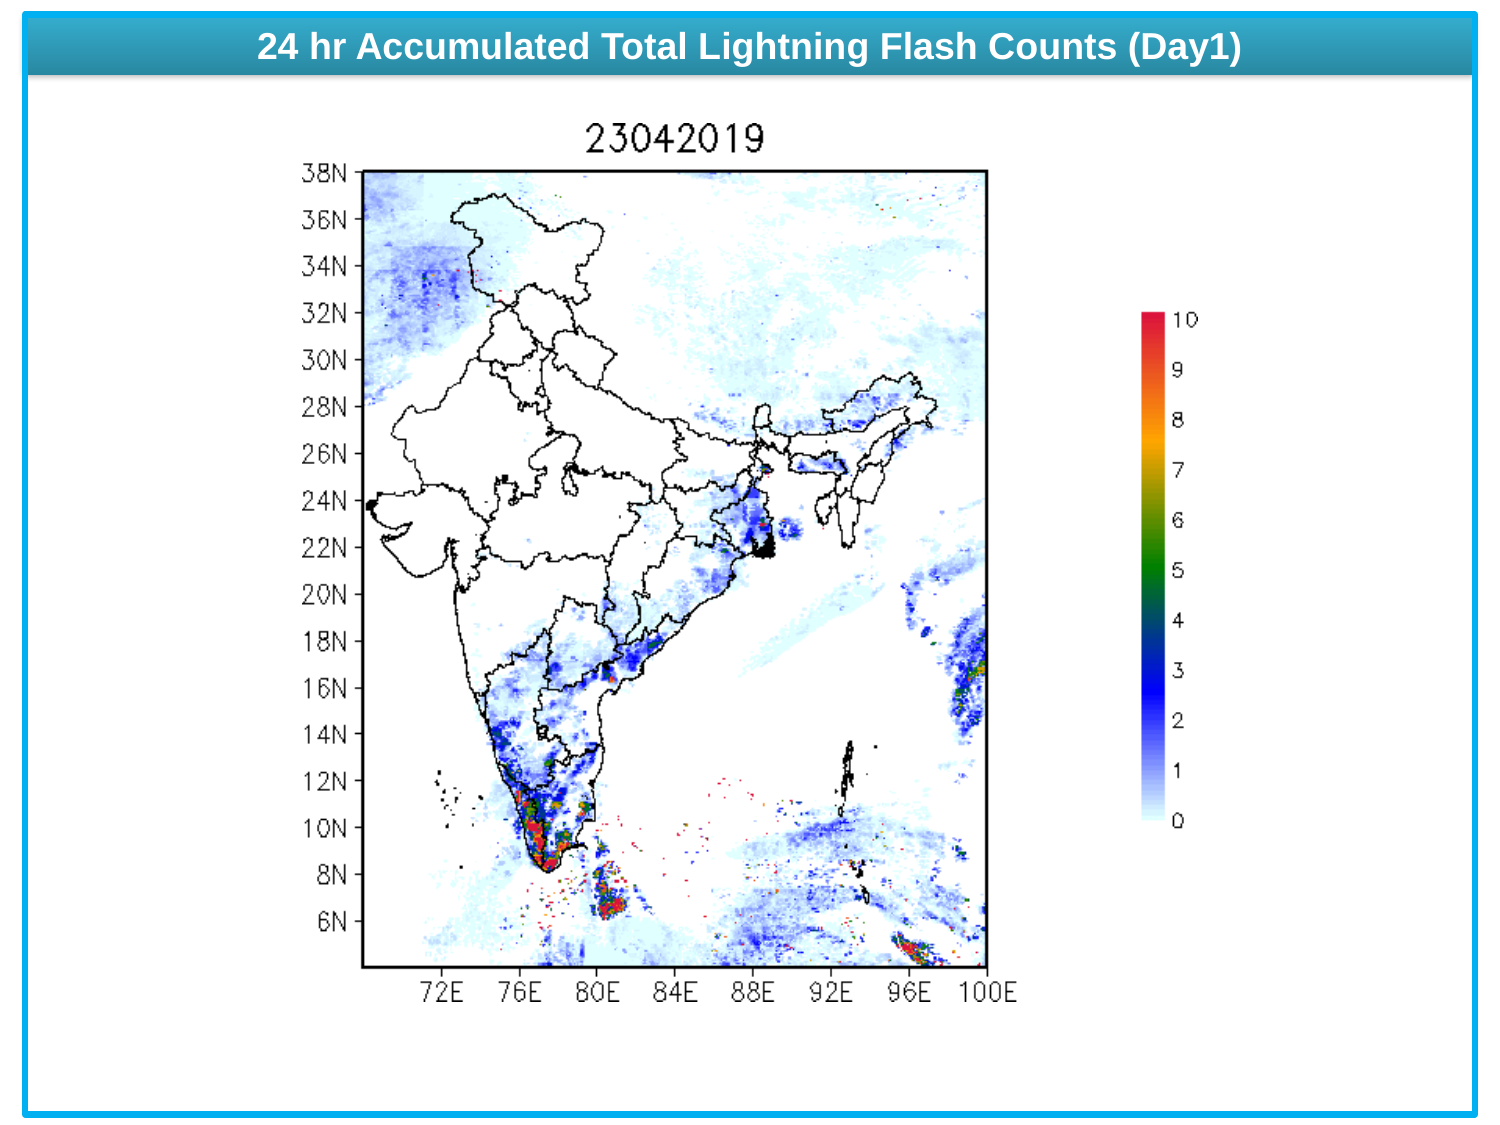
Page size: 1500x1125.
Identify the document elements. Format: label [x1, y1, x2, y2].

picture [302, 123, 1198, 1002]
text_box [23, 12, 1477, 1116]
